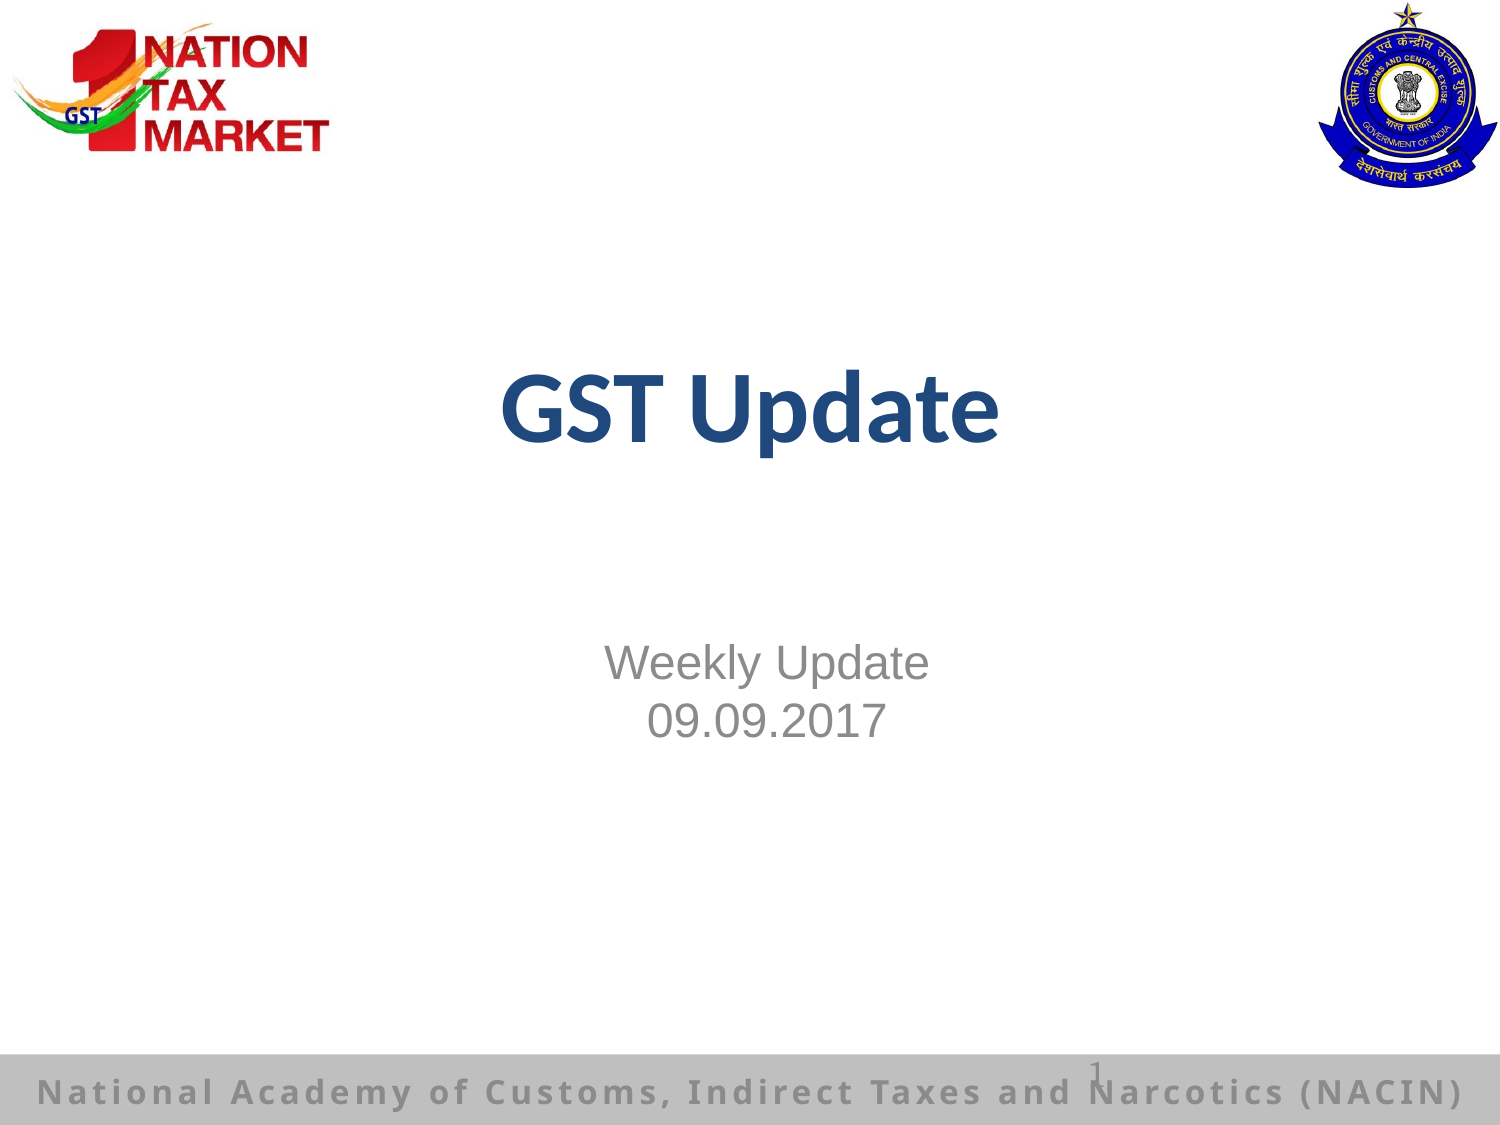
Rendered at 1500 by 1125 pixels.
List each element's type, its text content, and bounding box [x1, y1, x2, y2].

footer National Academy of Customs, Indirect Taxes and Narcotics (NACIN) [0, 1054, 1500, 1125]
picture [0, 1, 339, 169]
subtitle Weekly Update 09.09.2017 [301, 557, 1247, 755]
slide_number 1 [1074, 1042, 1425, 1103]
title GST Update [125, 259, 1400, 613]
picture [1316, 2, 1500, 188]
